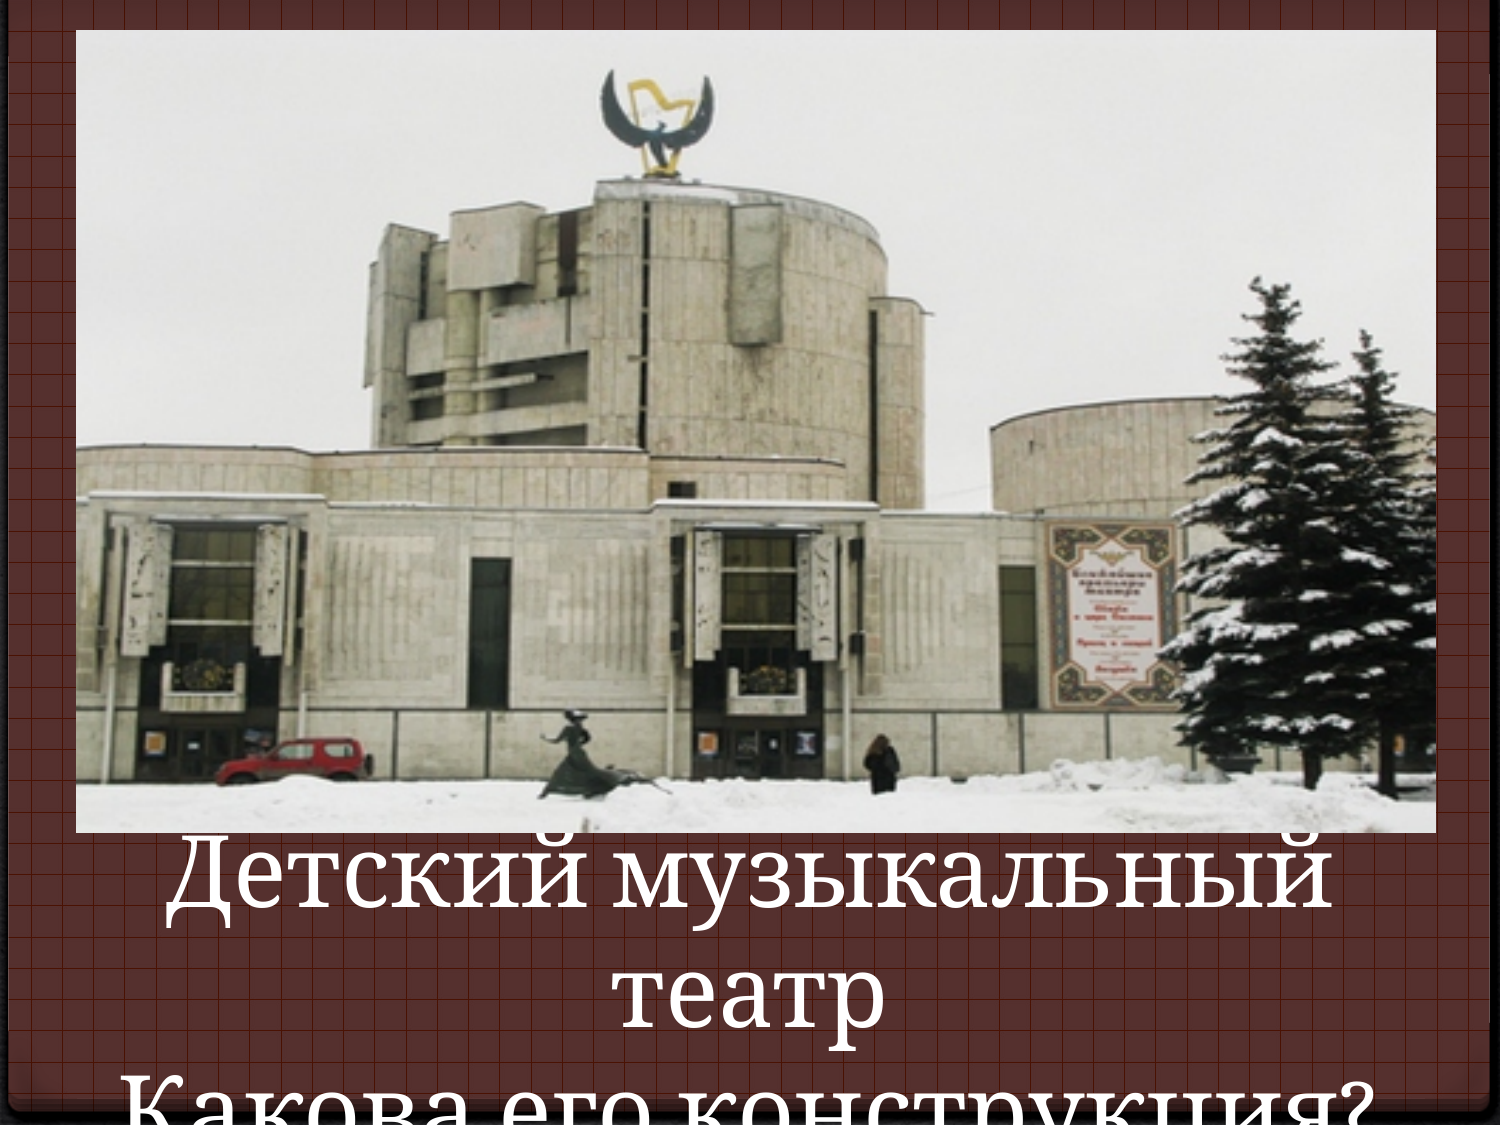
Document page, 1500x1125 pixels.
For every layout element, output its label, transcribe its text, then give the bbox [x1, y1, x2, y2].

picture [0, 0, 1500, 1125]
title Детский музыкальный театр Какова его конструкция? [17, 869, 1483, 1106]
